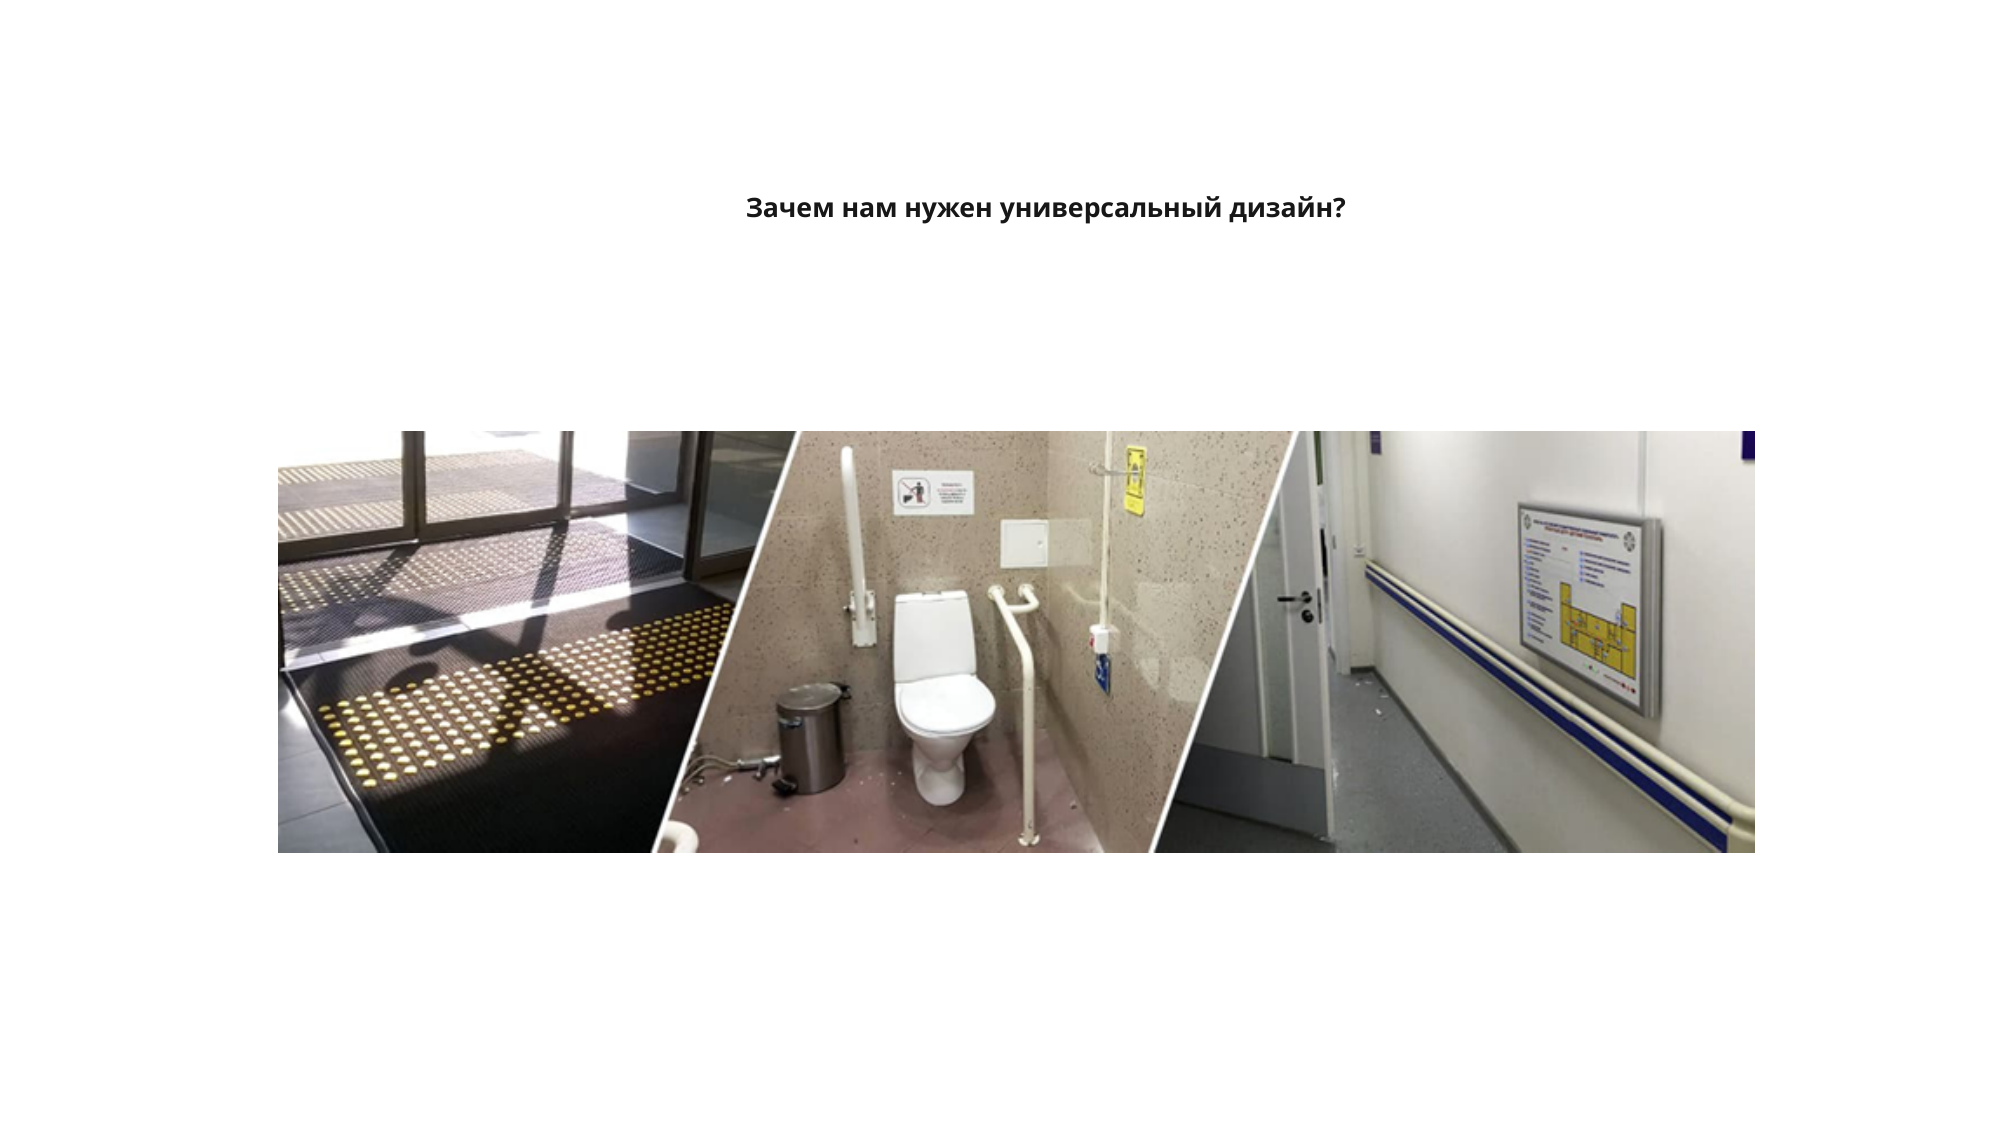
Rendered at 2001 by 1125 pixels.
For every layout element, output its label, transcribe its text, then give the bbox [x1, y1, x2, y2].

title Зачем нам нужен универсальный дизайн? [206, 180, 1886, 263]
picture [278, 431, 1755, 853]
